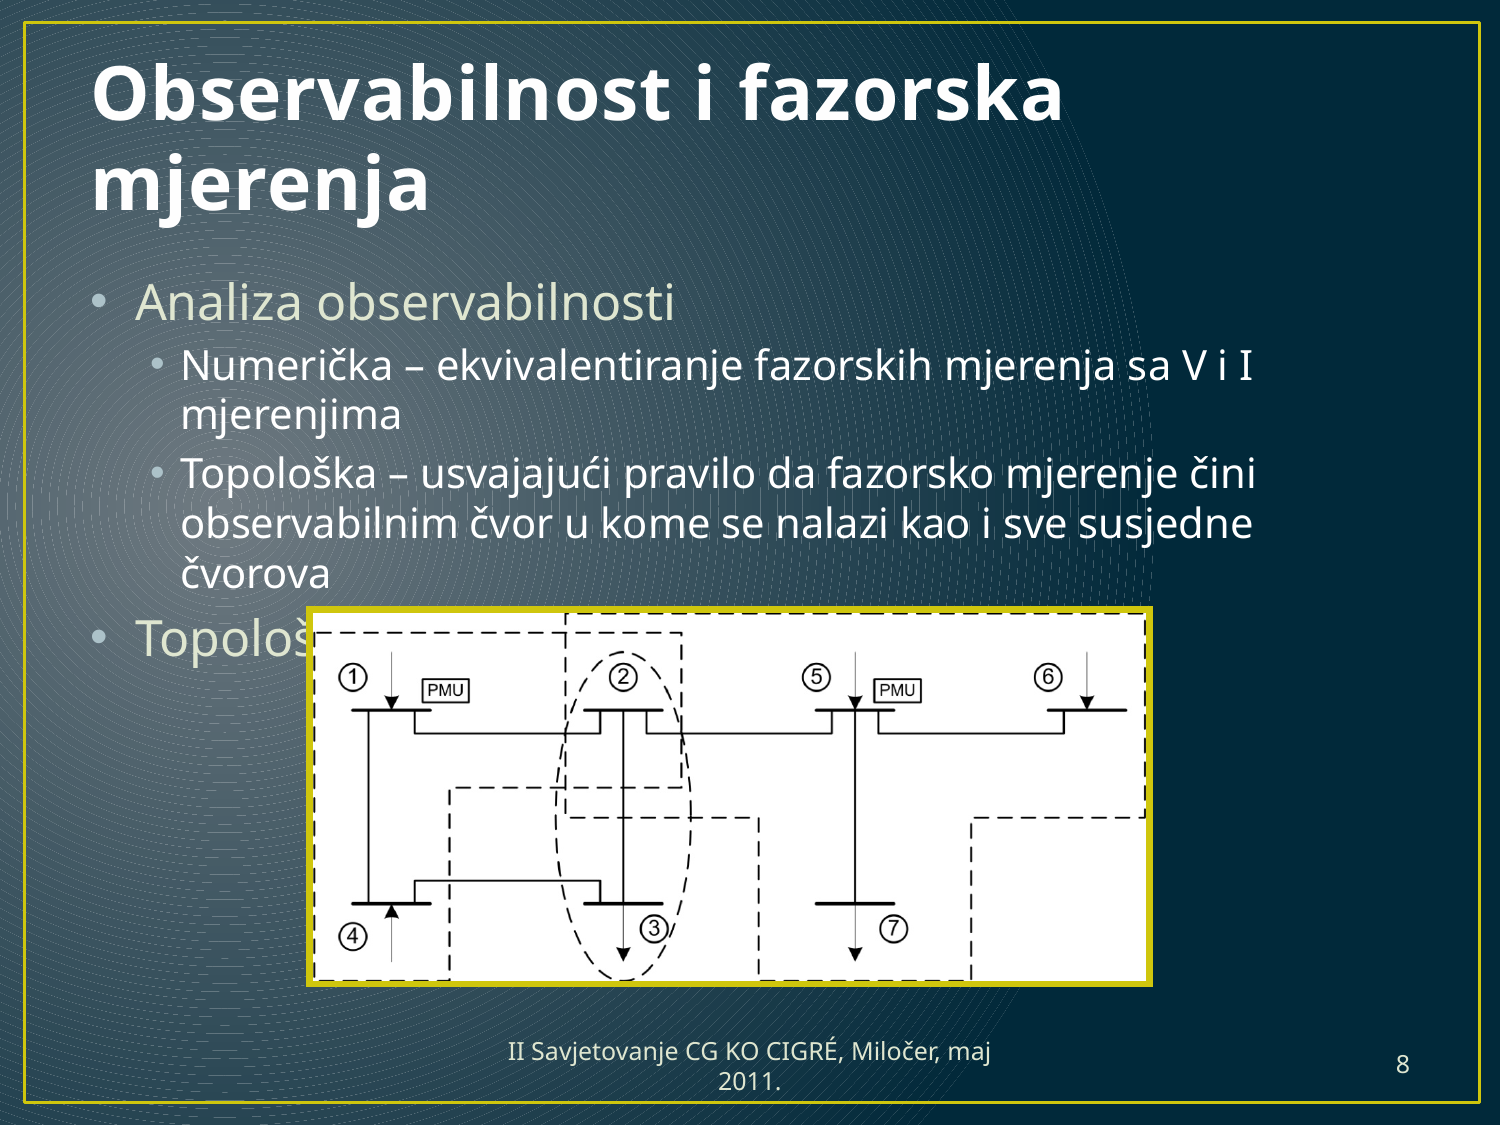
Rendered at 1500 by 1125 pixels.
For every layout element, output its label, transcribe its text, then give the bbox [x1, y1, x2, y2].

list Analiza observabilnosti Numerička – ekvivalentiranje fazorskih mjerenja sa V i I mjerenjima Topološka – usvajajući pravilo da fazorsko mjerenje čini observabilnim čvor u kome se nalazi kao i sve susjedne čvorova Topološki pristup – efikasniji za primjenu [75, 262, 1425, 1005]
slide_number 8 [1074, 1035, 1425, 1096]
footer II Savjetovanje CG KO CIGRÉ, Miločer, maj 2011. [464, 1035, 1036, 1096]
title Observabilnost i fazorska mjerenja [75, 45, 1425, 233]
picture [312, 612, 1147, 982]
